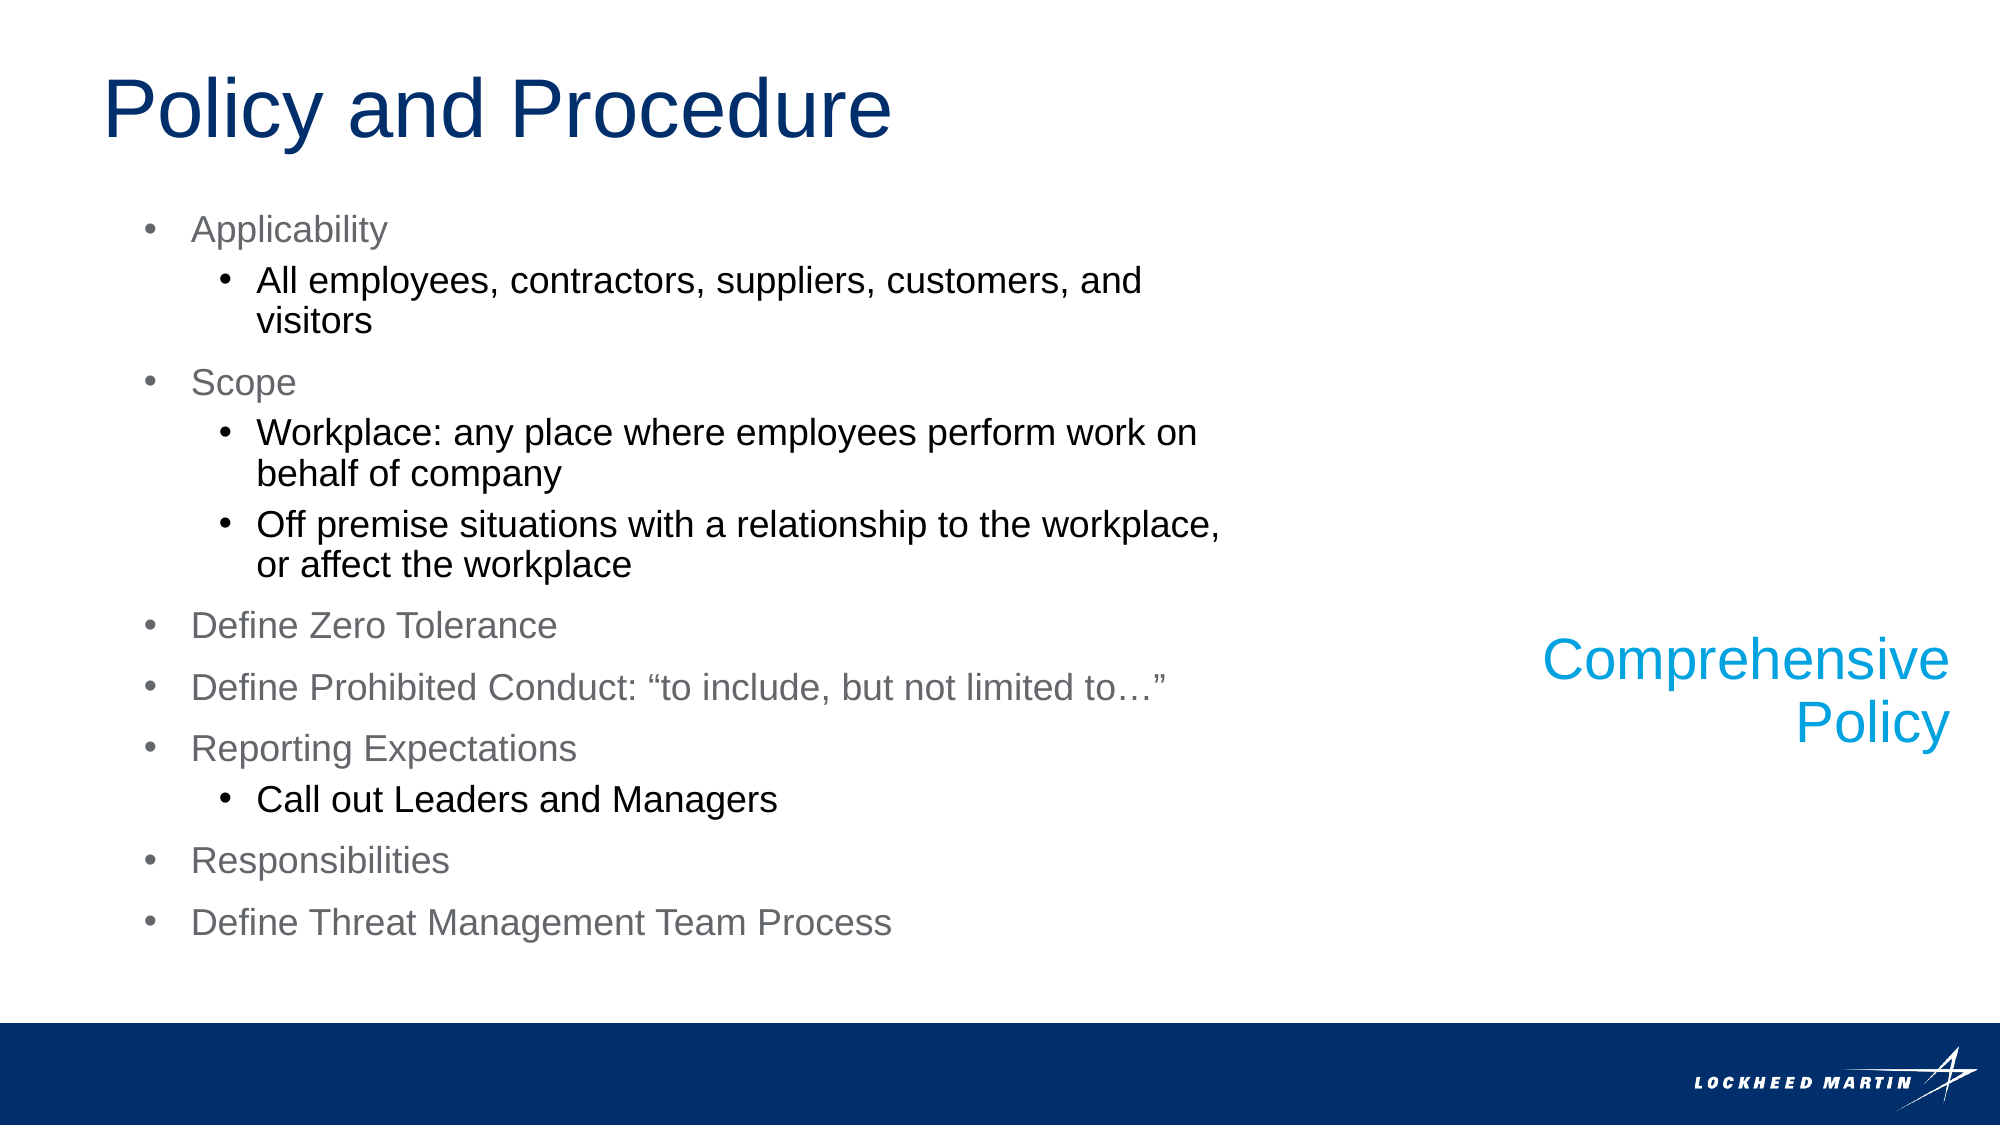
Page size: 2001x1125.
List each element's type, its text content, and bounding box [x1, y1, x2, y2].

list Applicability All employees, contractors, suppliers, customers, and visitors Scope Workplace: any place where employees perform work on behalf of company Off premise situations with a relationship to the workplace, or affect the workplace Define Zero Tolerance Define Prohibited Conduct: “to include, but not limited to…” Reporting Expectations Call out Leaders and Managers Responsibilities Define Threat Management Team Process [129, 202, 1249, 923]
list Policy and Procedure [87, 57, 1174, 150]
list Comprehensive Policy [1207, 448, 1966, 935]
